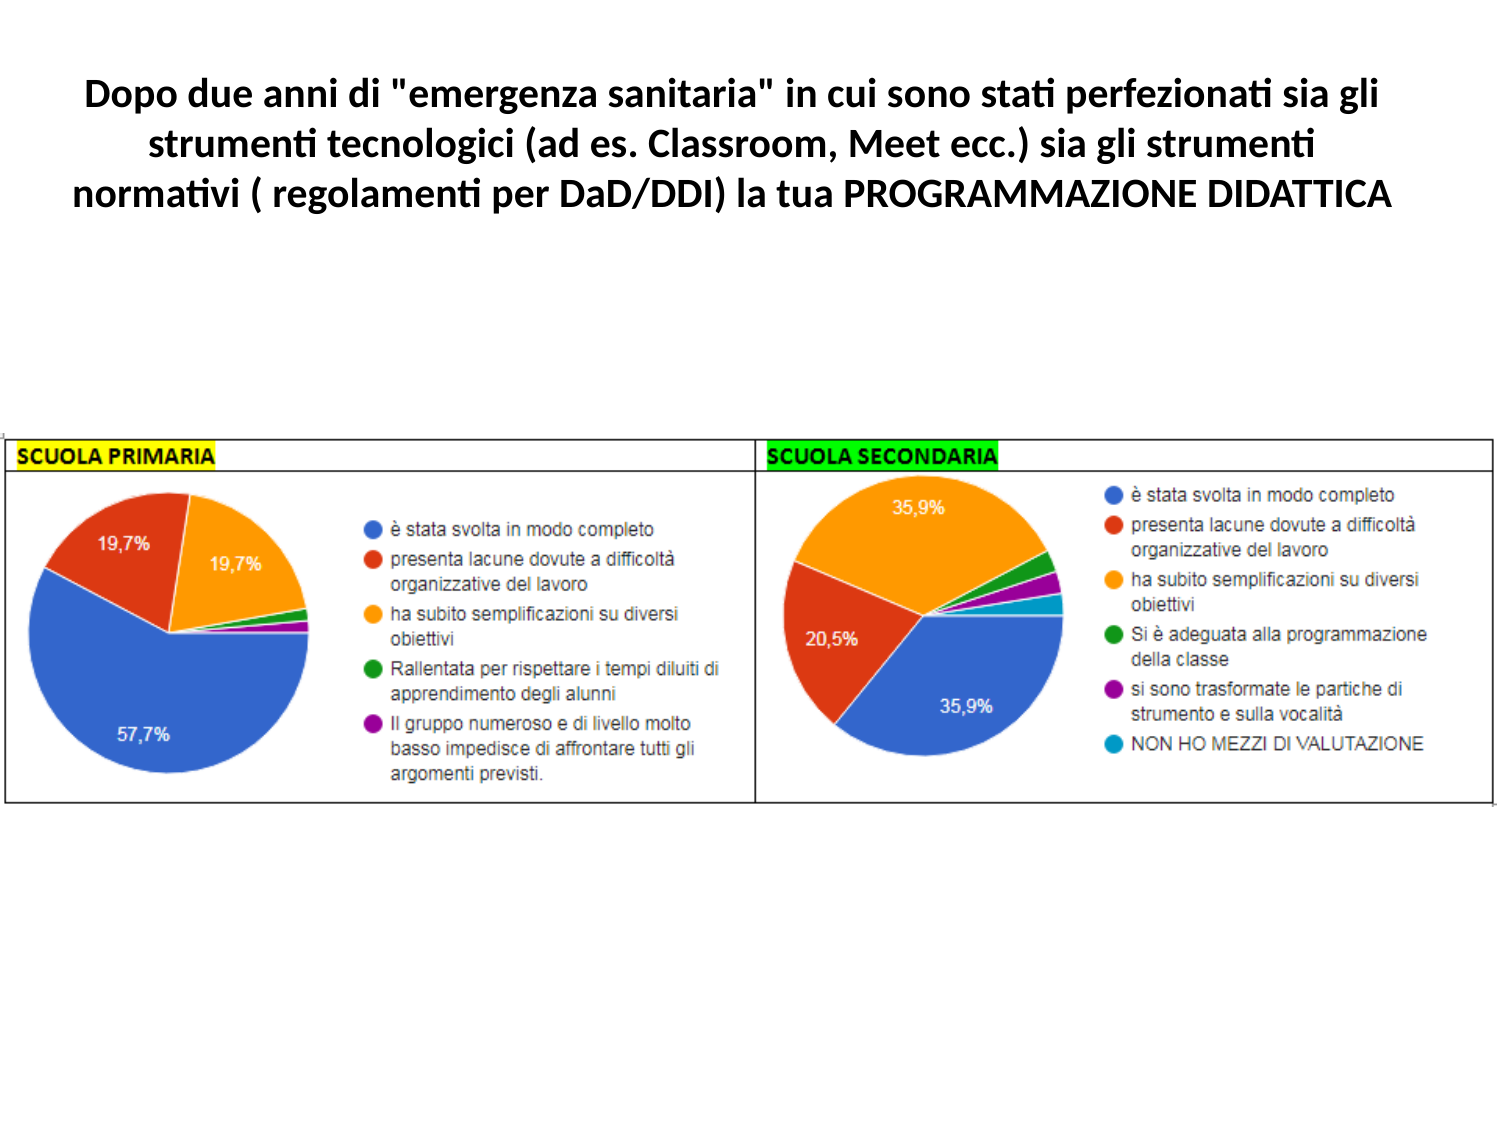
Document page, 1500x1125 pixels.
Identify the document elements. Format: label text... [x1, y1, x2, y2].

picture [0, 433, 1498, 808]
text_box Dopo due anni di "emergenza sanitaria" in cui sono stati perfezionati sia gli strumenti tecnologici (ad es. Classroom, Meet ecc.) sia gli strumenti normativi ( regolamenti per DaD/DDI) la tua PROGRAMMAZIONE DIDATTICA [46, 58, 1418, 224]
